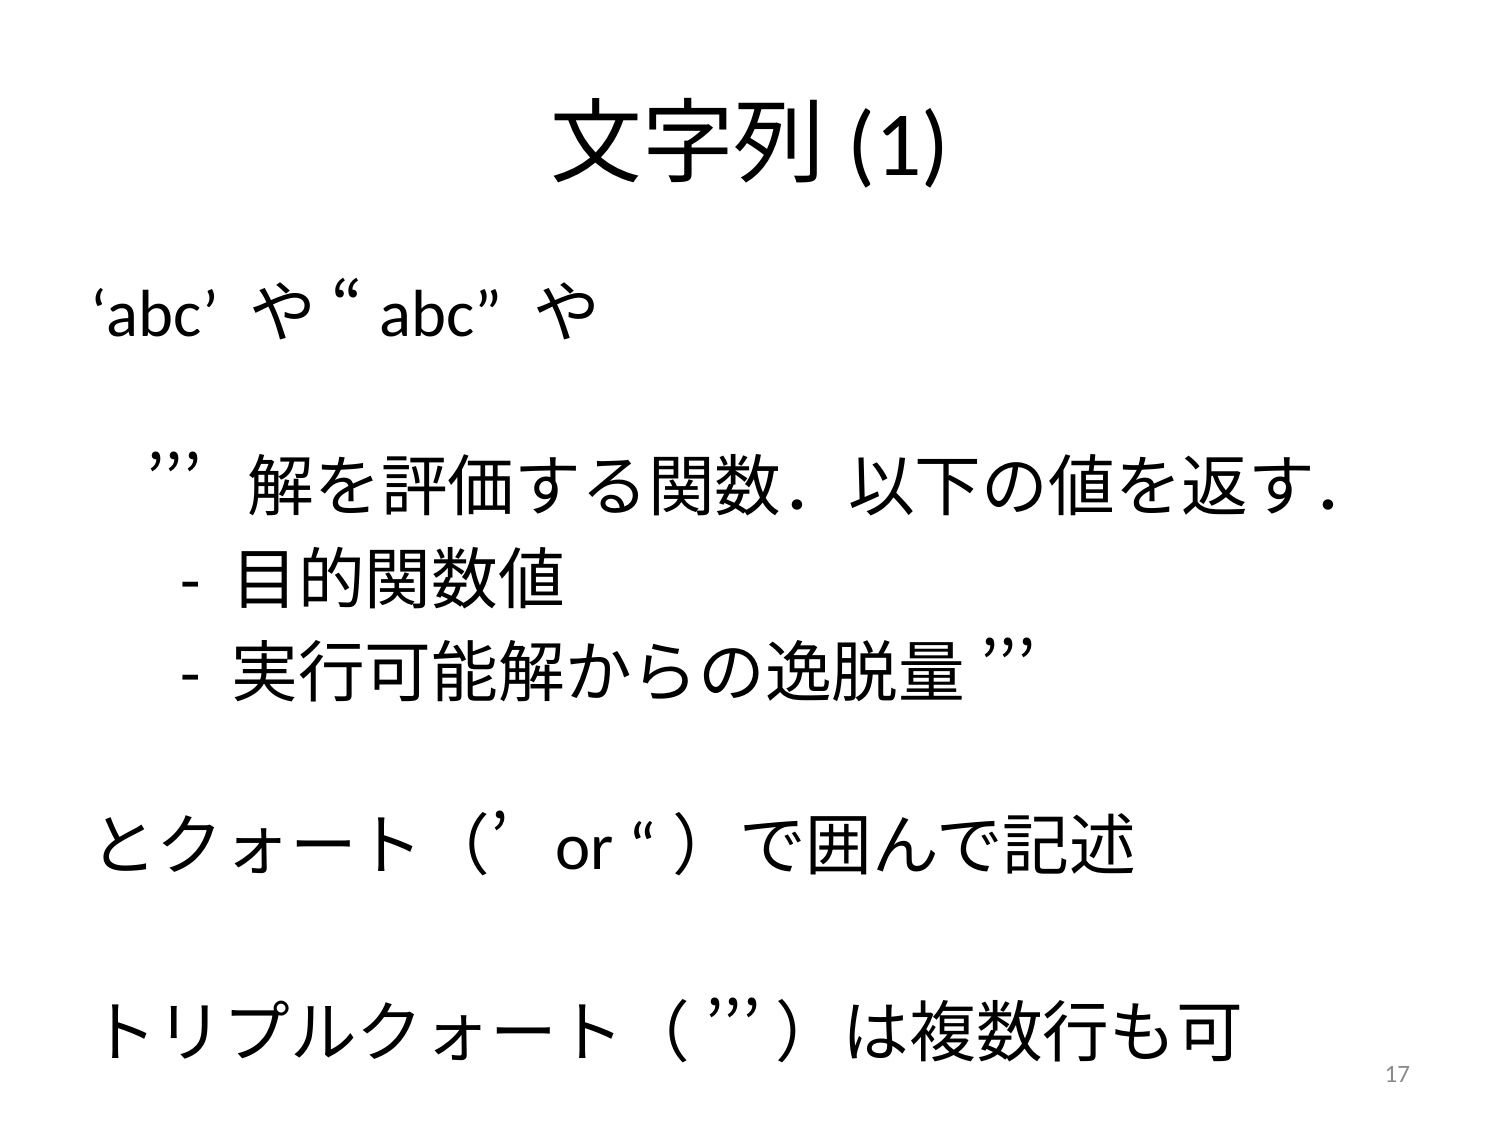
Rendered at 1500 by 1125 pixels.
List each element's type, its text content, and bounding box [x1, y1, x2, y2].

title 文字列(1) [74, 44, 1426, 233]
list ‘abc’ や “abc” や ’’’ 解を評価する関数．以下の値を返す． - 目的関数値 - 実行可能解からの逸脱量 ’’’ とクォート（’ or “）で囲んで記述 トリプルクォート（ ’’’ ）は複数行も可 [74, 262, 1341, 894]
slide_number 17 [1074, 1042, 1425, 1103]
